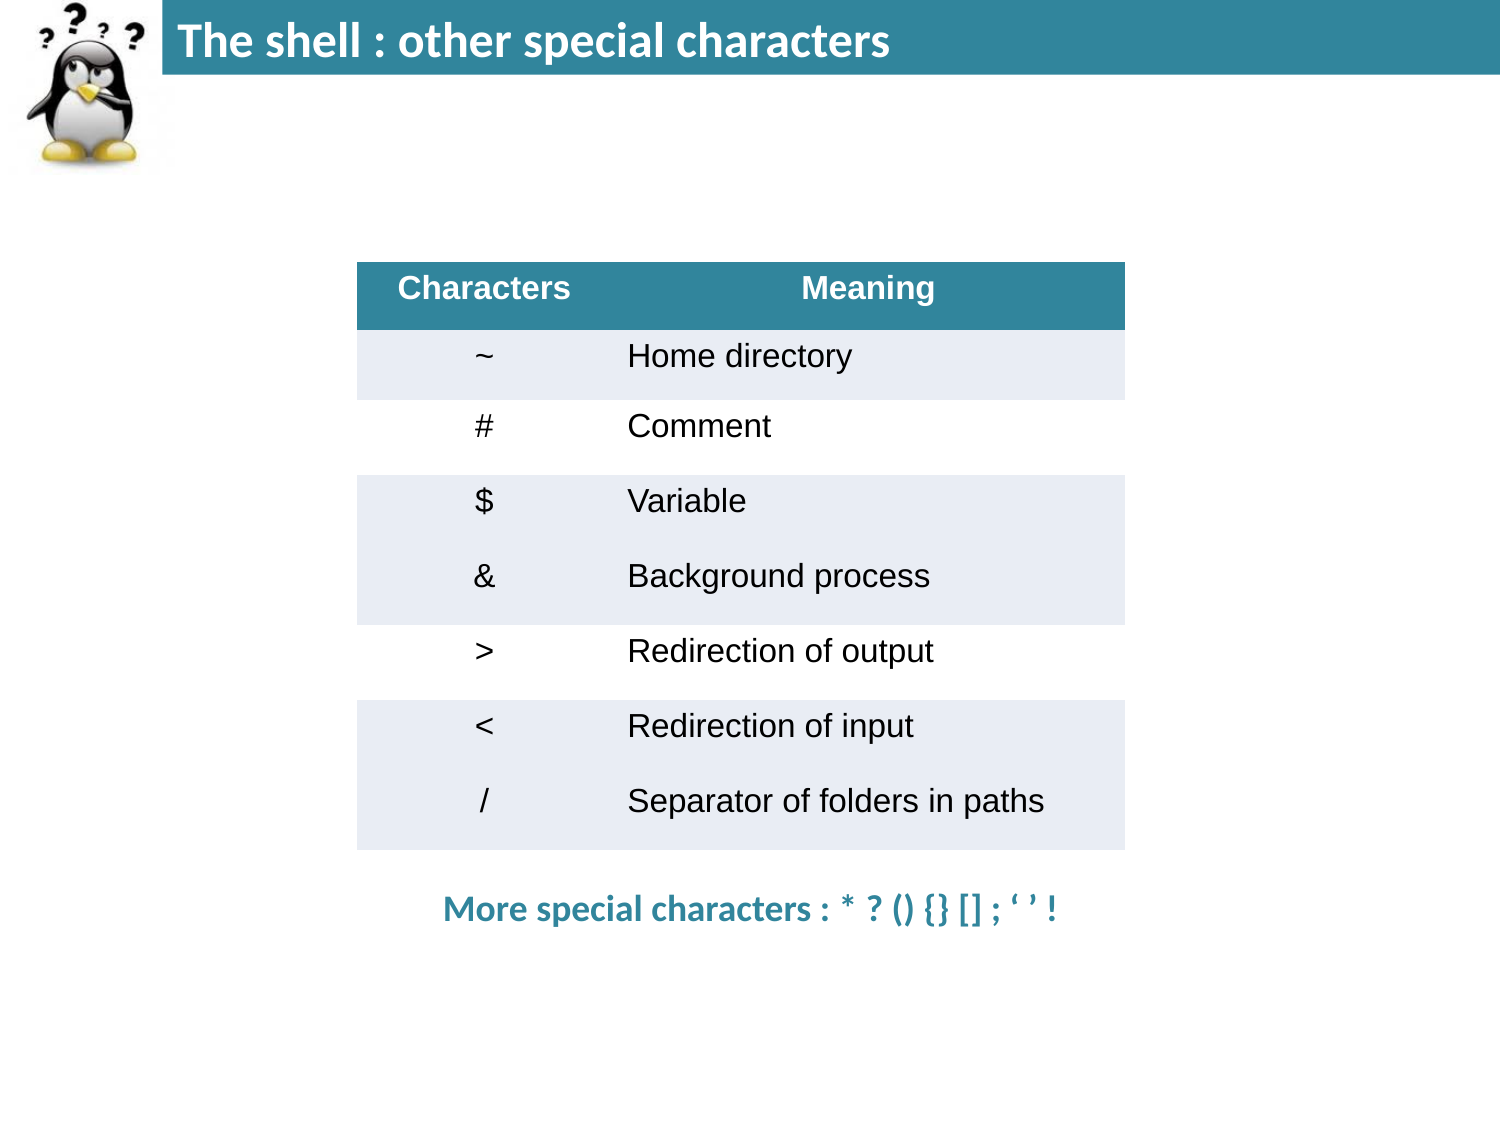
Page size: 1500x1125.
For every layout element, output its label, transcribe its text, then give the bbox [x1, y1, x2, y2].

table_cell # [357, 400, 612, 475]
text_box More special characters : * ? () {} [] ; ‘ ’ ! [287, 876, 1215, 937]
picture [0, 0, 175, 175]
table_cell Variable [612, 475, 1125, 550]
table_cell Comment [612, 400, 1125, 475]
table_cell Redirection of output [612, 625, 1125, 700]
table_cell < [357, 700, 612, 775]
table_header Meaning [612, 262, 1125, 330]
table_cell Redirection of input [612, 700, 1125, 775]
table_cell & [357, 550, 612, 625]
table_cell ~ [357, 330, 612, 400]
table_cell Background process [612, 550, 1125, 625]
text_box The shell : other special characters [176, 0, 1500, 75]
table_cell Home directory [612, 330, 1125, 400]
table_cell > [357, 625, 612, 700]
table_cell Separator of folders in paths [612, 775, 1125, 850]
table_header Characters [357, 262, 612, 330]
table_cell $ [357, 475, 612, 550]
table_cell / [357, 775, 612, 850]
